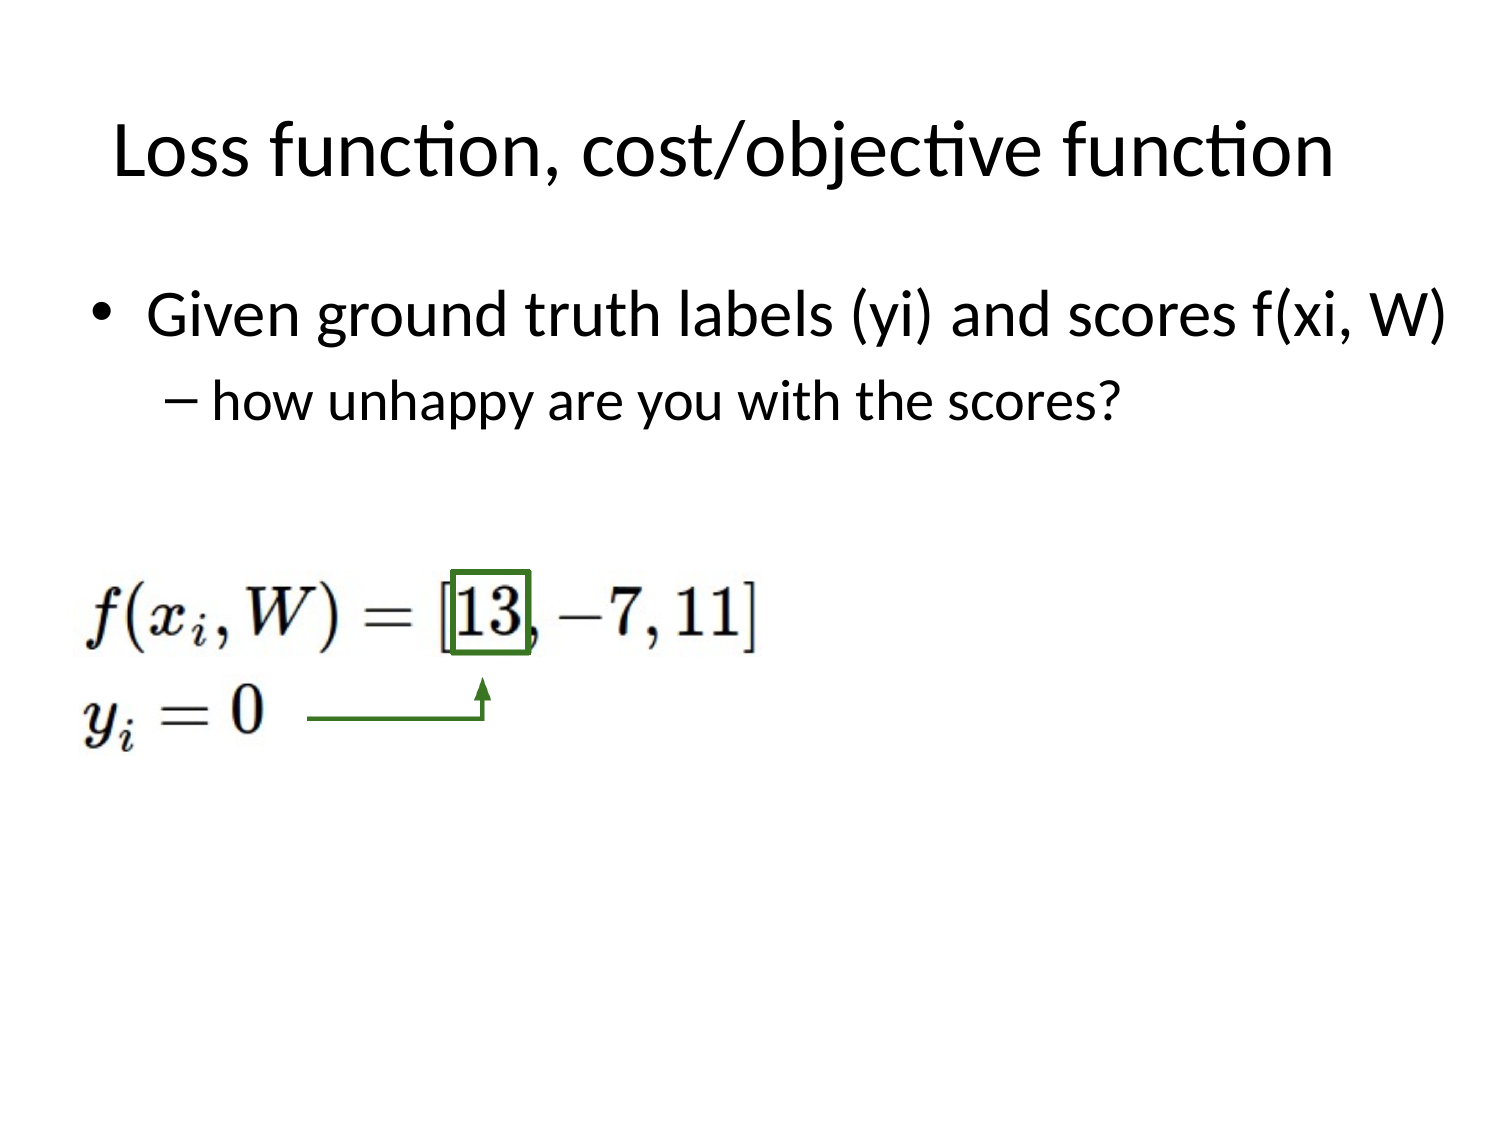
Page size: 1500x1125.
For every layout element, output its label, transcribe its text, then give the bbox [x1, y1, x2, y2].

picture [37, 537, 858, 808]
list Given ground truth labels (yi) and scores f(xi, W) how unhappy are you with the scores? [75, 262, 1475, 525]
title Loss function, cost/objective function [24, 50, 1425, 238]
